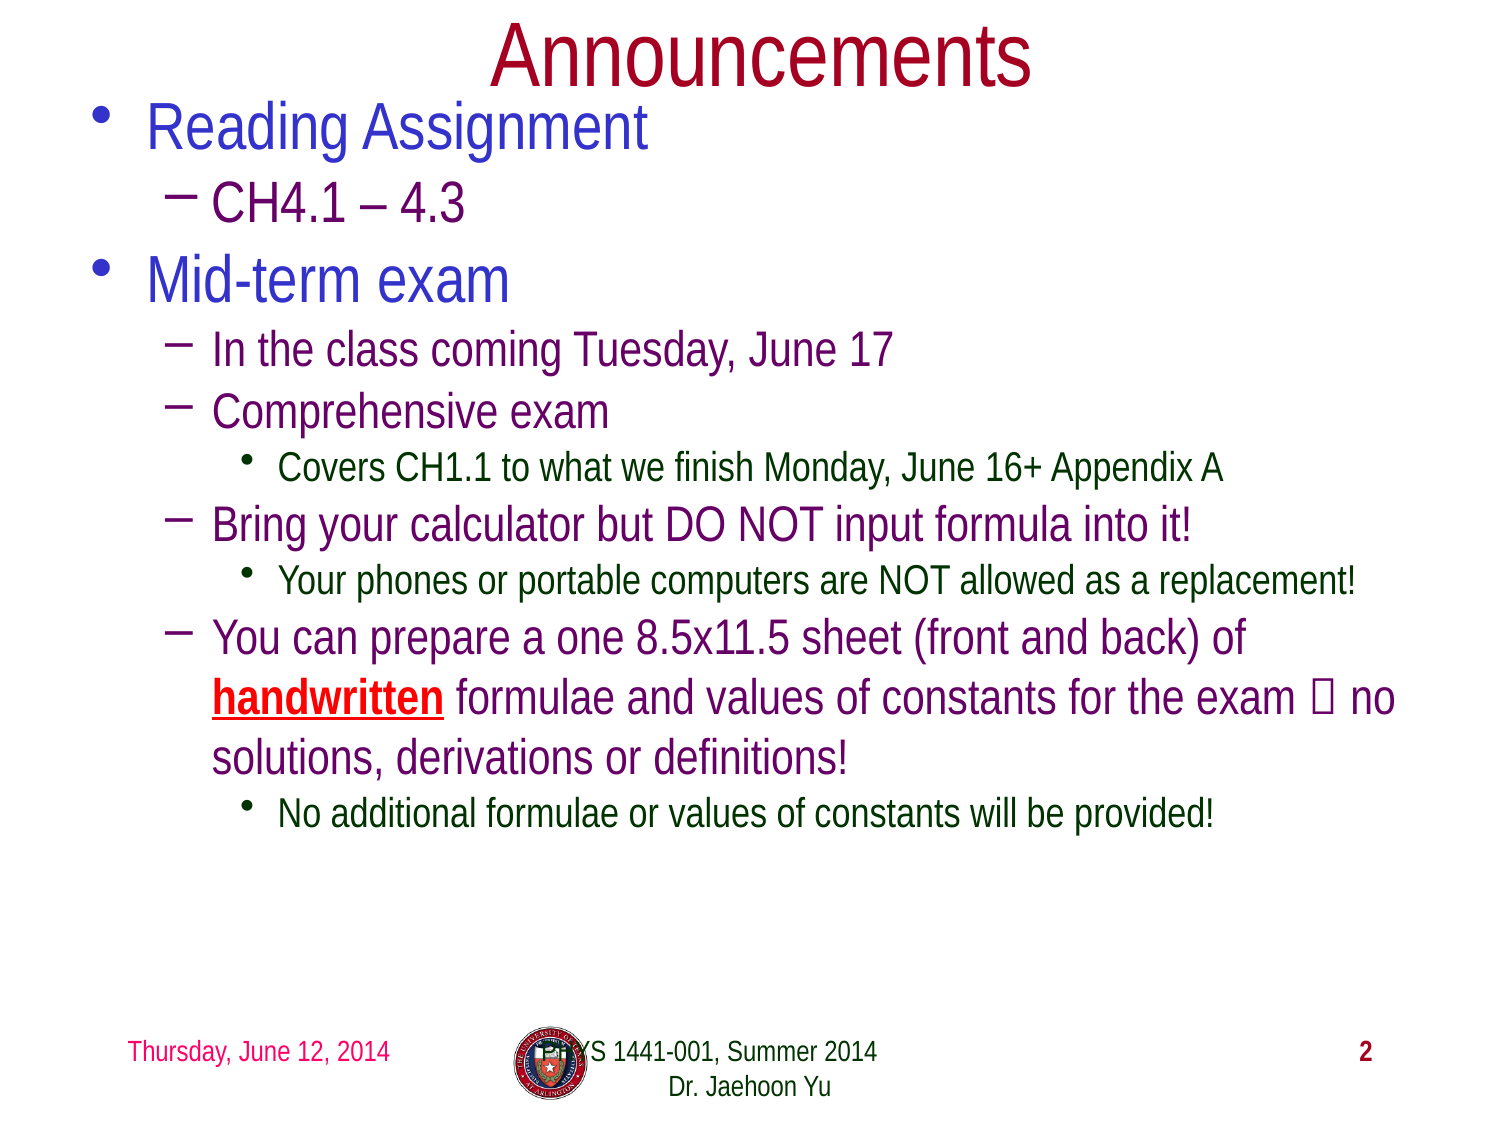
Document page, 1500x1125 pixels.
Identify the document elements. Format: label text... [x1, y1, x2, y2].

title Announcements [124, 0, 1401, 74]
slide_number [112, 1024, 426, 1101]
footer PHYS 1441-001, Summer 2014 Dr. Jaehoon Yu [512, 1024, 988, 1101]
list Reading Assignment CH4.1 – 4.3 Mid-term exam In the class coming Tuesday, June 17 Comprehensive exam Covers CH1.1 to what we finish Monday, June 16+ Appendix A Bring your calculator but DO NOT input formula into it! Your phones or portable computers are NOT allowed as a replacement! You can prepare a one 8.5x11.5 sheet (front and back) of handwritten formulae and values of constants for the exam  no solutions, derivations or definitions! No additional formulae or values of constants will be provided! [74, 74, 1463, 1051]
slide_number 2 [1074, 1024, 1388, 1101]
